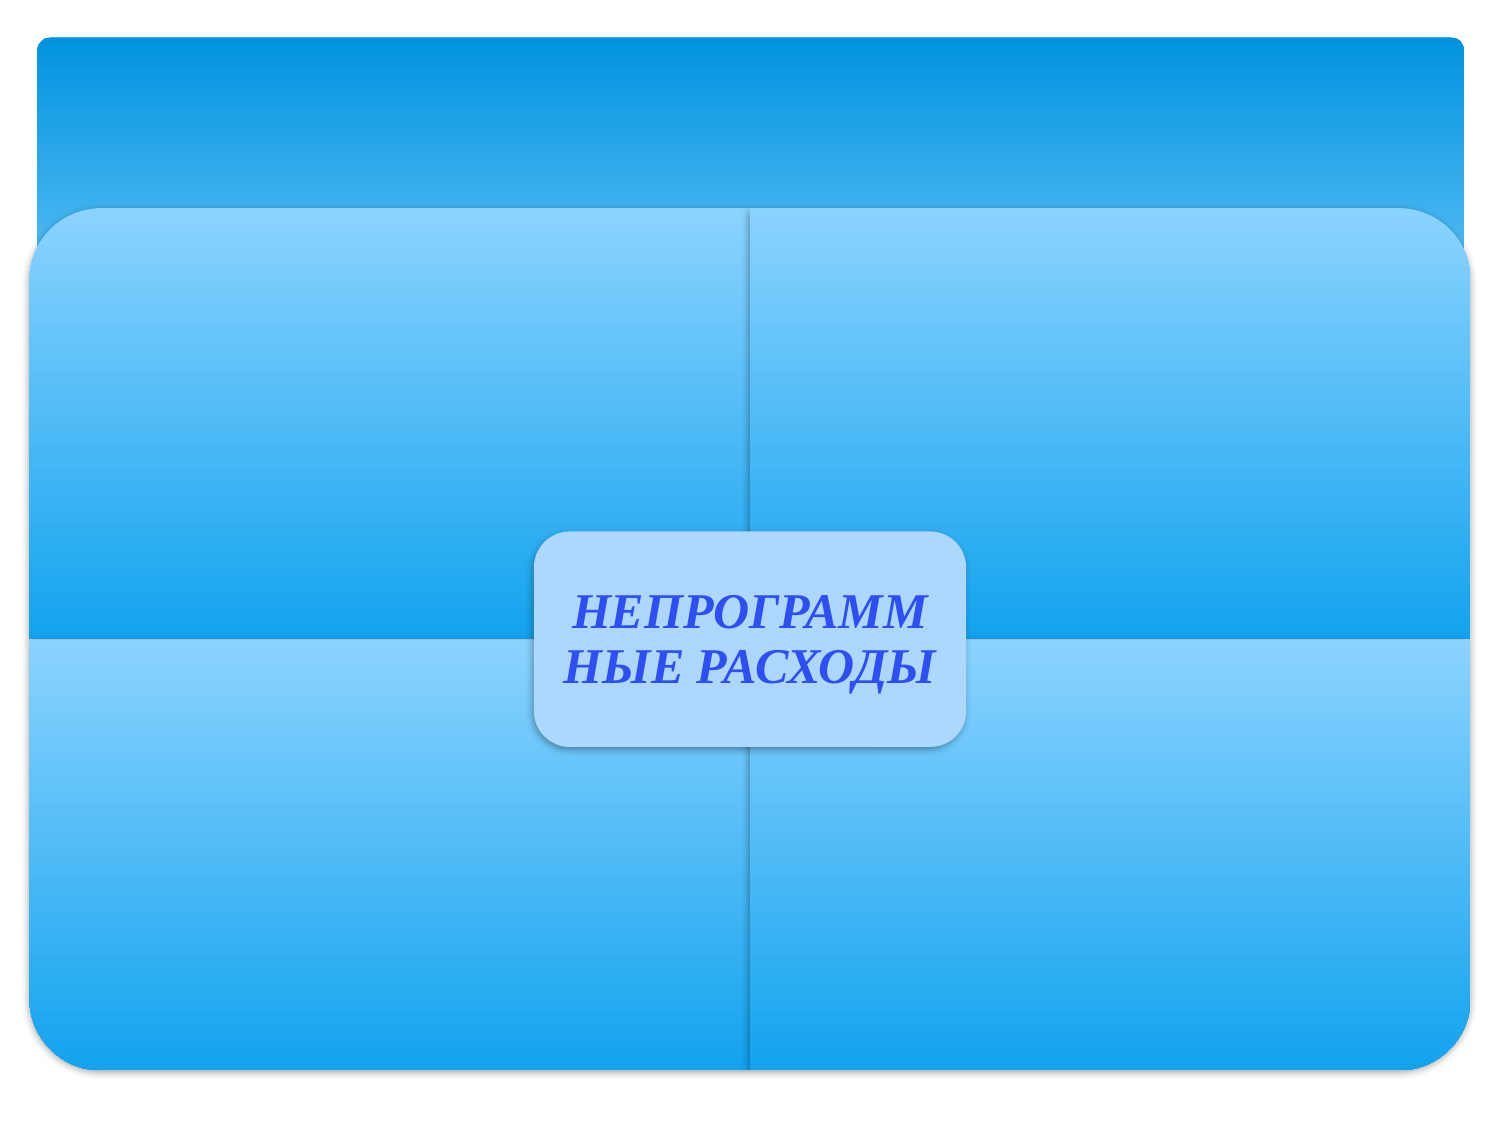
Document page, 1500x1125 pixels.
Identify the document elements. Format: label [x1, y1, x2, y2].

text_box [29, 207, 1471, 1071]
